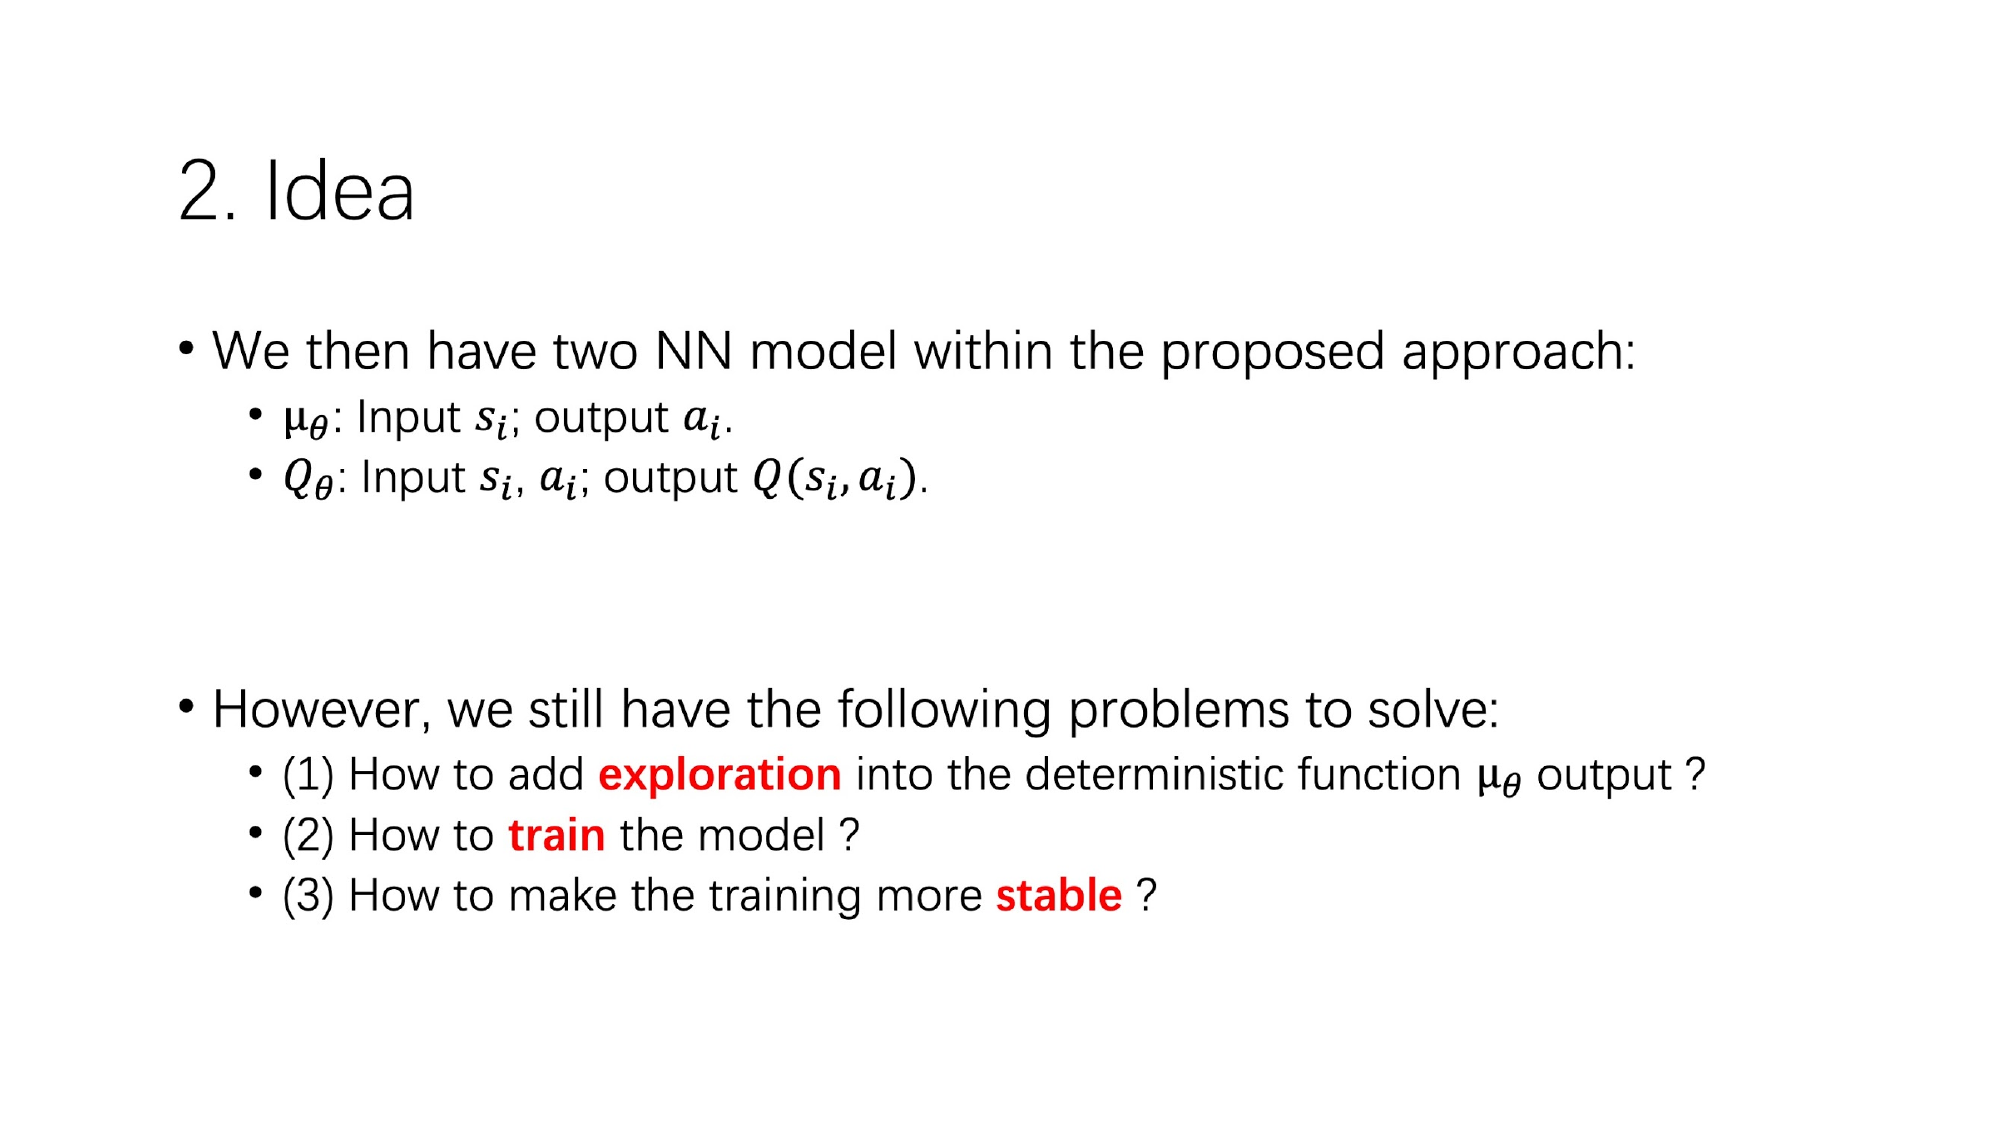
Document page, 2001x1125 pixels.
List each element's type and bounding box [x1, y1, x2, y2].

picture [33, 33, 1915, 1092]
